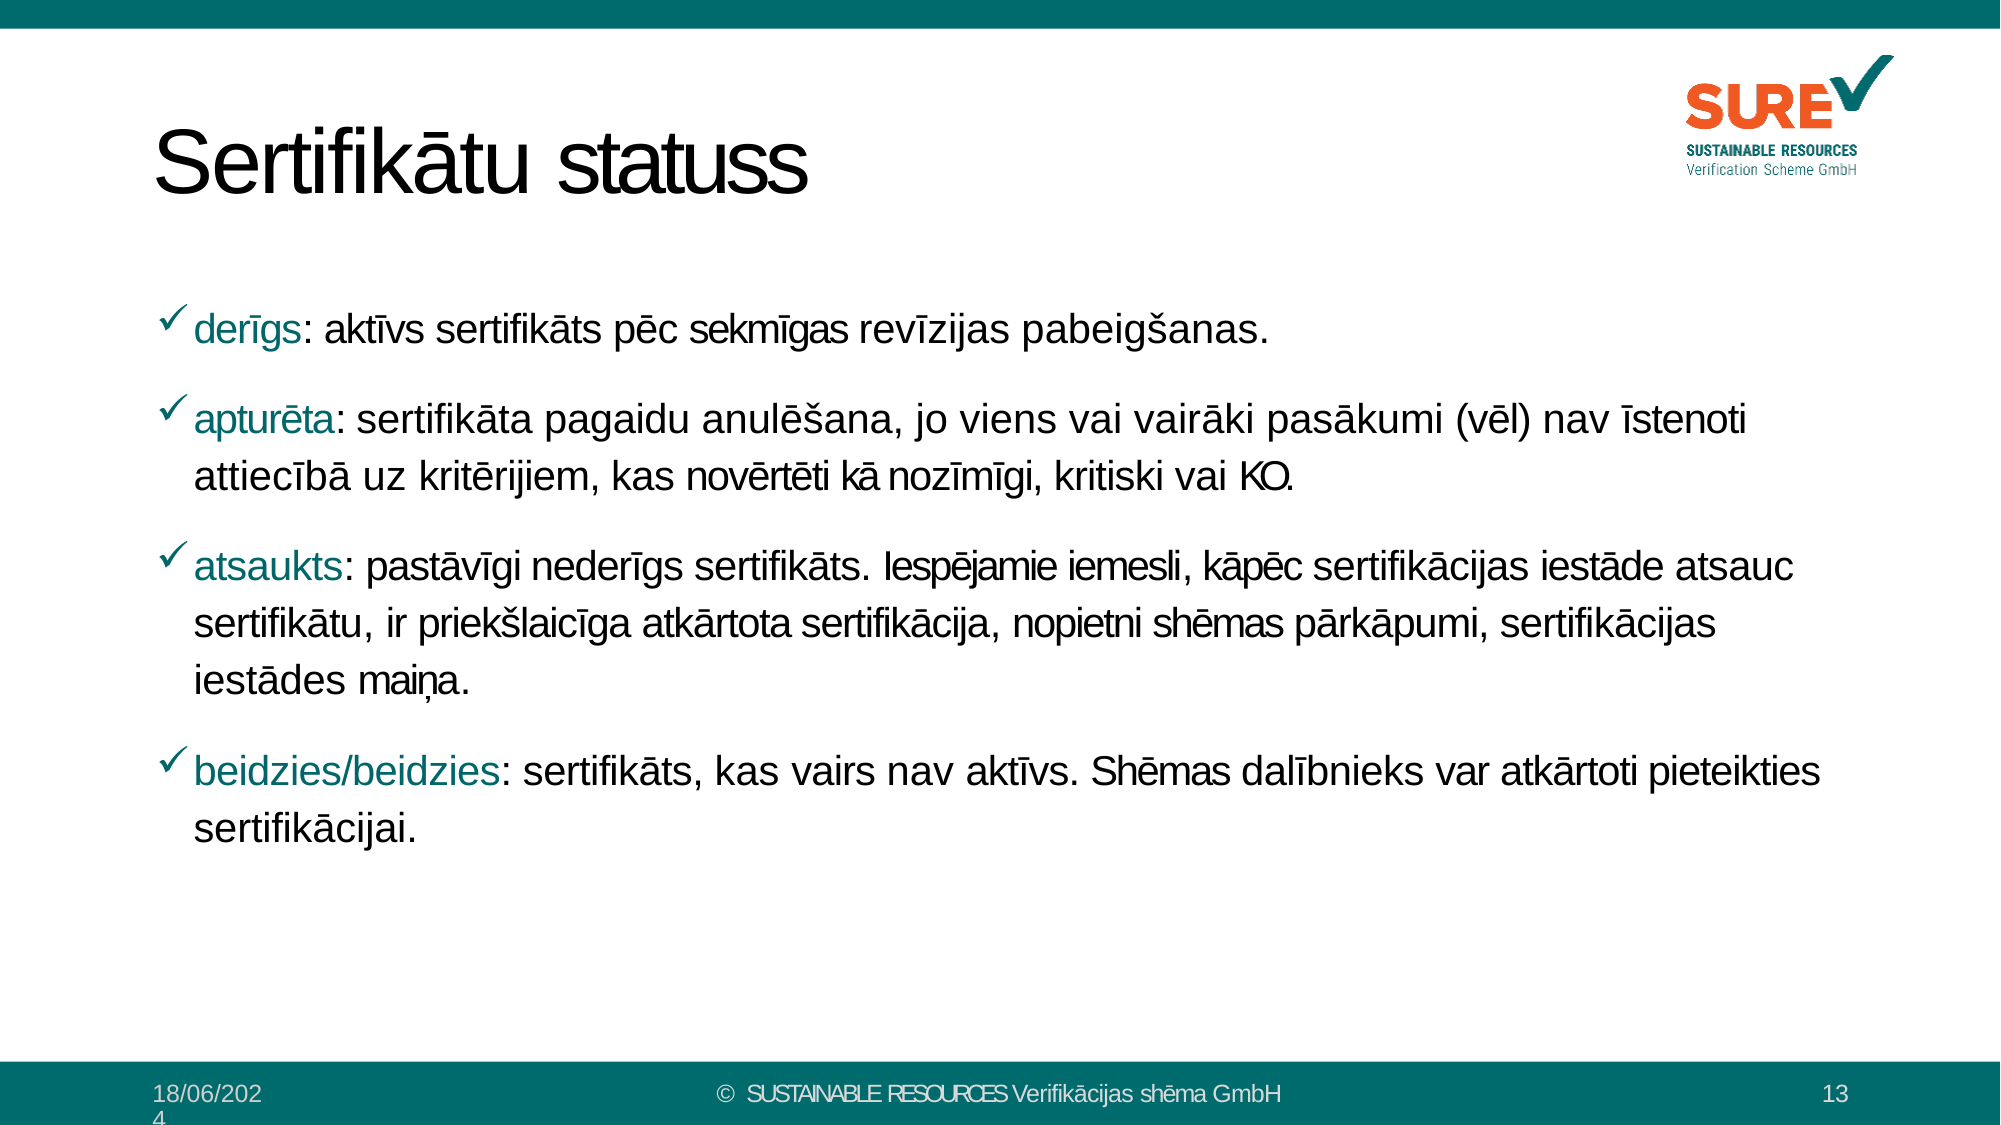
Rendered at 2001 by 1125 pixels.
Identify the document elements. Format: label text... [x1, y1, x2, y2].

text_box [0, 0, 2000, 29]
text_box derīgs: aktīvs sertifikāts pēc sekmīgas revīzijas pabeigšanas. apturēta: sertifikāta pagaidu anulēšana, jo viens vai vairāki pasākumi (vēl) nav īstenoti attiecībā uz kritērijiem, kas novērtēti kā nozīmīgi, kritiski vai KO. atsaukts: pastāvīgi nederīgs sertifikāts. Iespējamie iemesli, kāpēc sertifikācijas iestāde atsauc sertifikātu, ir priekšlaicīga atkārtota sertifikācija, nopietni shēmas pārkāpumi, sertifikācijas iestādes maiņa. beidzies/beidzies: sertifikāts, kas vairs nav aktīvs. Shēmas dalībnieks var atkārtoti pieteikties sertifikācijai. [154, 299, 1853, 851]
title Sertifikātu statuss [150, 100, 1478, 291]
slide_number 13 [1815, 1081, 1856, 1125]
picture [1686, 55, 1894, 176]
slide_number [150, 1081, 277, 1125]
footer © SUSTAINABLE RESOURCES Verifikācijas shēma GmbH [714, 1081, 1286, 1125]
